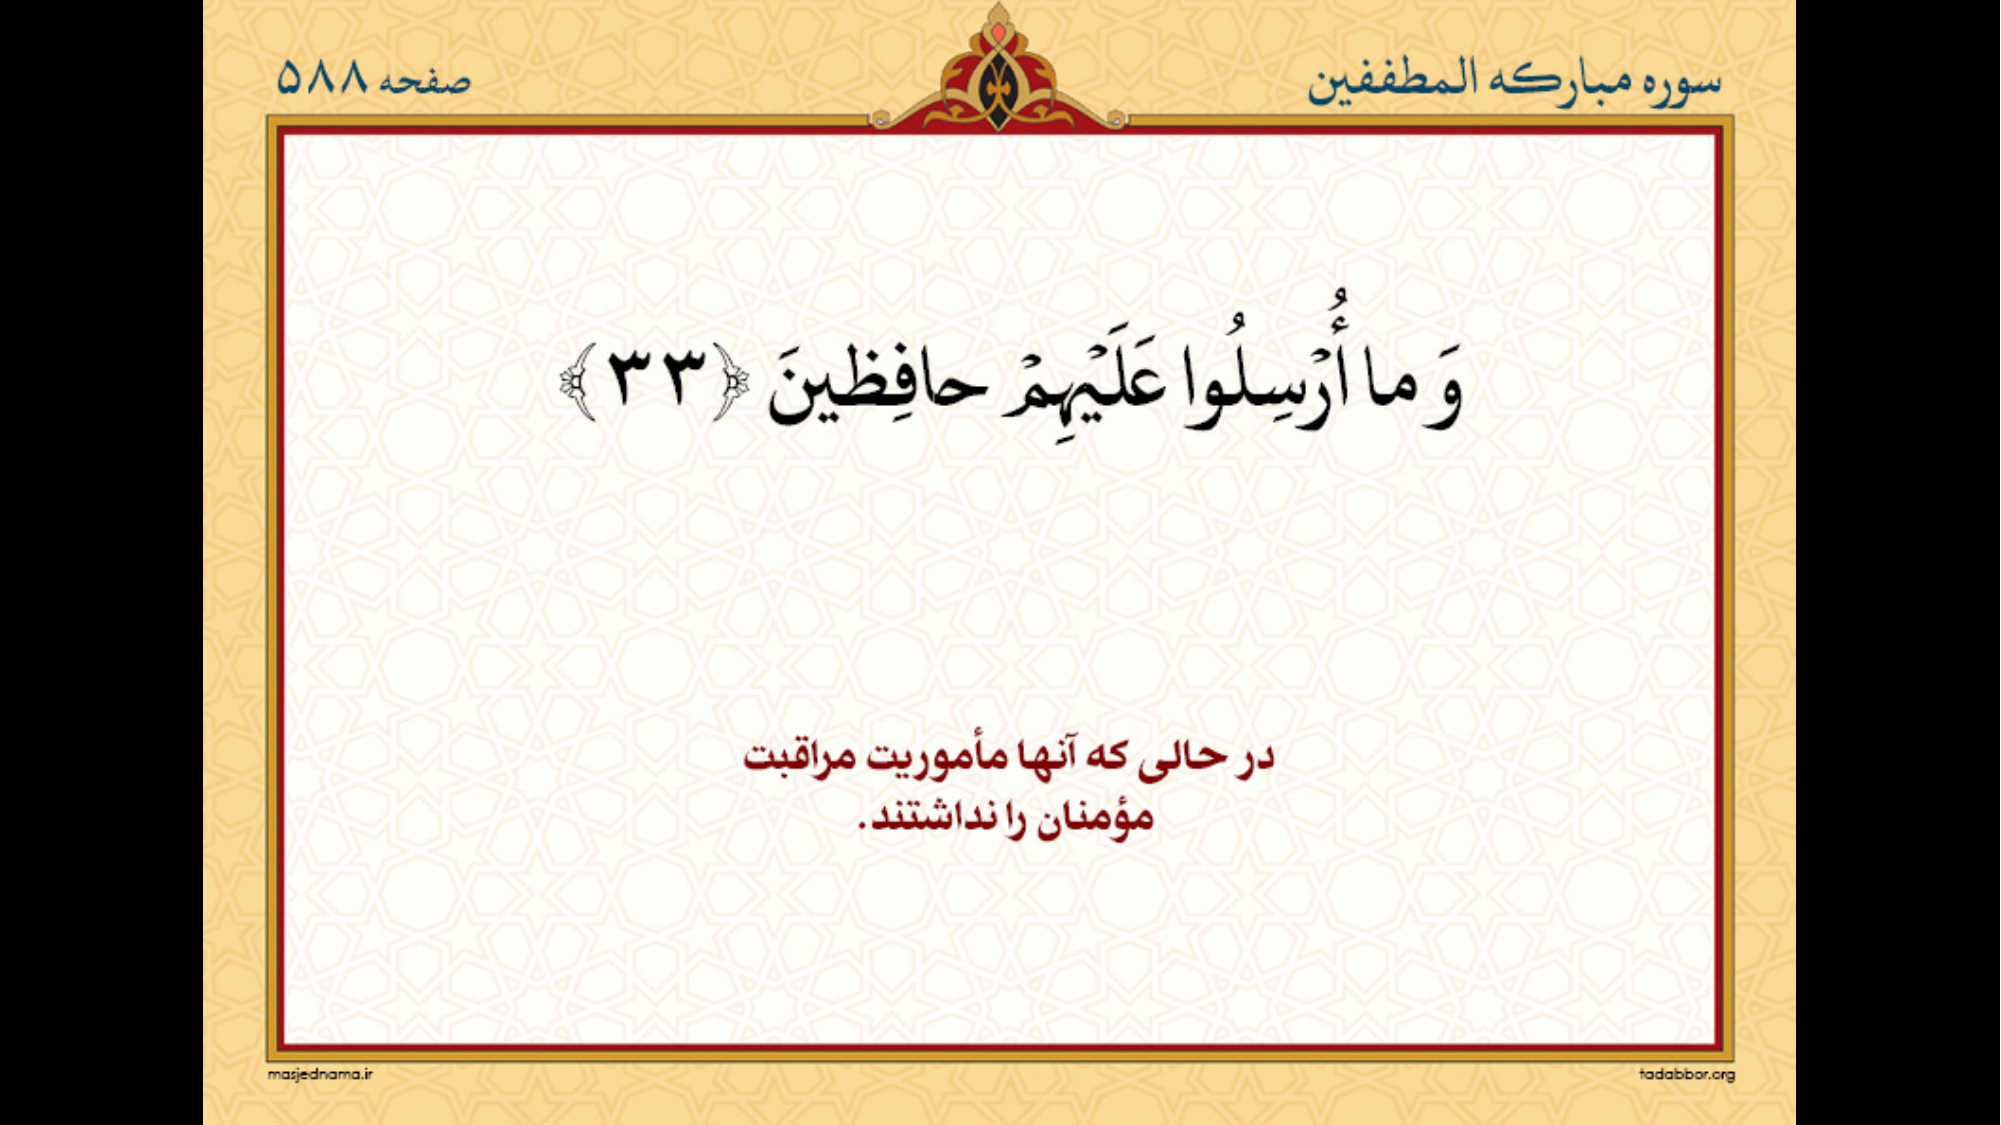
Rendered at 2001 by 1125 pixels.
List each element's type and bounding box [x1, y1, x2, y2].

picture [203, 0, 1796, 1125]
